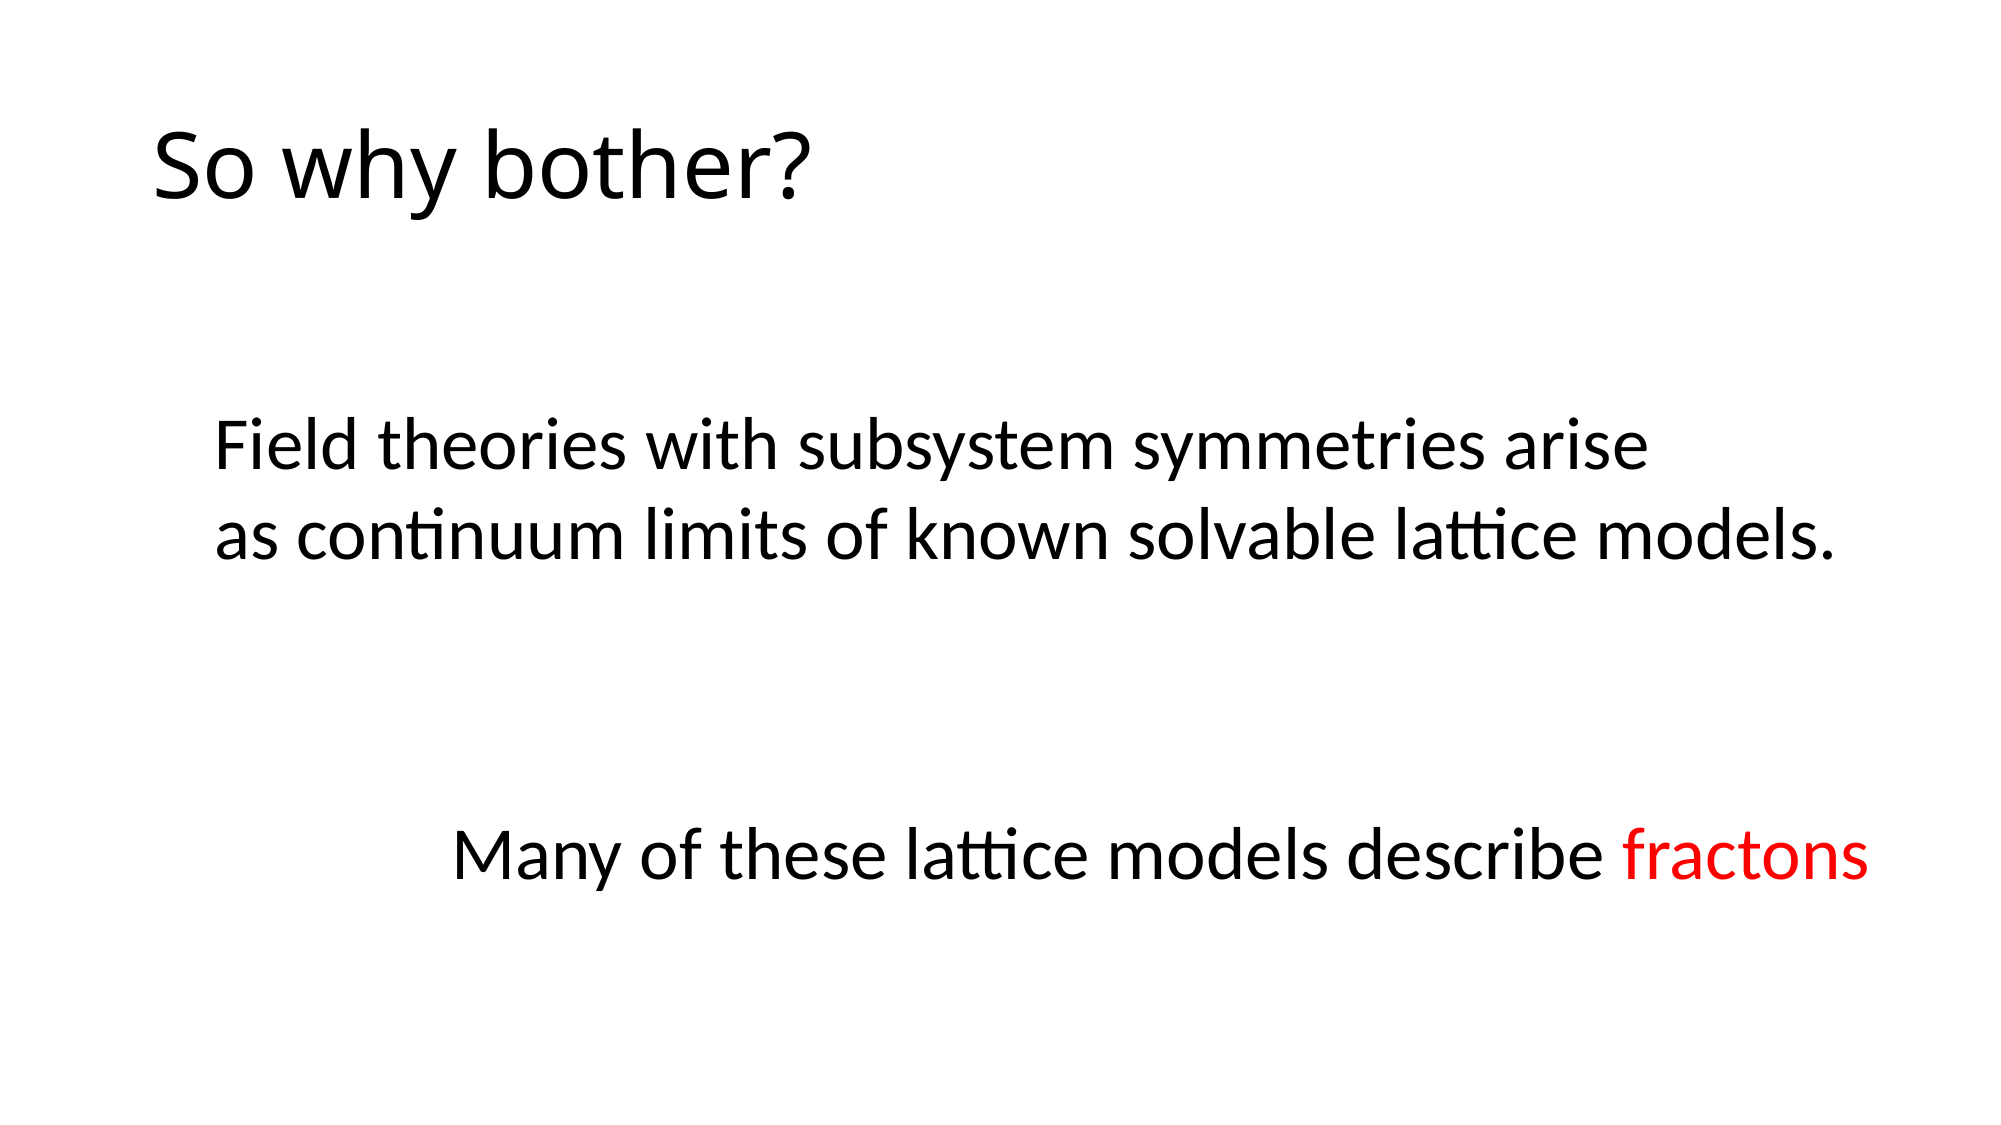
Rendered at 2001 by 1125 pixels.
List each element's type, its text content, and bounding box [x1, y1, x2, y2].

text_box Field theories with subsystem symmetries arise as continuum limits of known solvable lattice models. [199, 386, 1854, 582]
text_box Many of these lattice models describe fractons [436, 797, 1886, 903]
title So why bother? [137, 59, 1863, 278]
